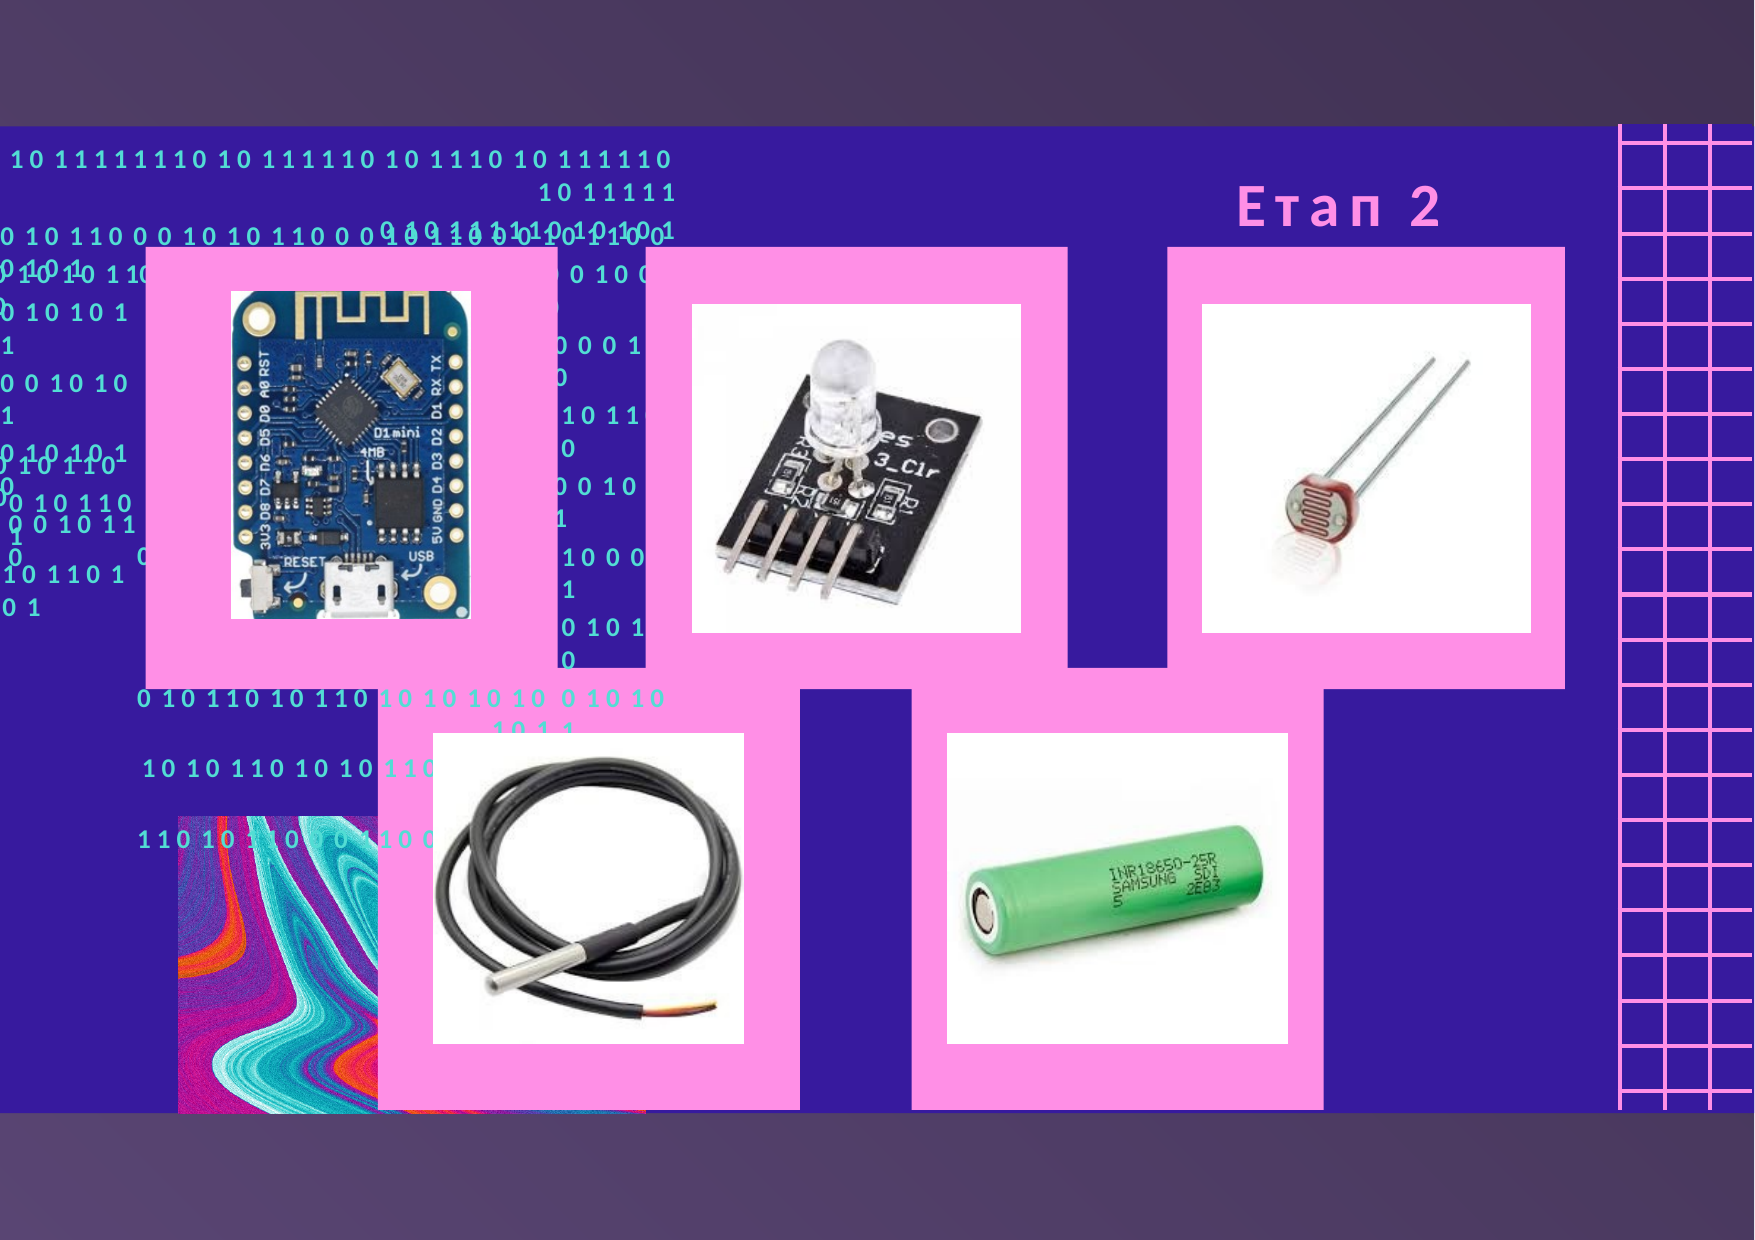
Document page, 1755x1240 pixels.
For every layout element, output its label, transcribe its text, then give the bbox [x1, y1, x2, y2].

table_cell [1692, 190, 1708, 232]
table_cell [1622, 551, 1663, 592]
table_cell [1667, 1003, 1708, 1044]
table_cell [1667, 1093, 1708, 1110]
text_box 0 1 0 1 0 1 1 0 [0, 253, 140, 286]
table_cell [1622, 822, 1663, 863]
table_cell [1622, 957, 1663, 999]
table_cell [1622, 373, 1663, 412]
table_cell [1622, 461, 1663, 502]
table_cell [1667, 912, 1708, 953]
table_cell [1712, 506, 1752, 547]
table_cell [1667, 957, 1708, 999]
table_cell [1667, 777, 1708, 818]
table_cell [1712, 597, 1752, 638]
text_box 0 1 0 1 1 0 0 [0, 444, 131, 477]
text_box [145, 246, 644, 1044]
table_cell [1667, 416, 1708, 457]
table_cell [1622, 642, 1663, 683]
table_cell [1622, 867, 1663, 908]
table_cell [1667, 551, 1708, 592]
table_cell [1712, 777, 1752, 818]
table_cell [1712, 145, 1752, 186]
table_cell [1667, 687, 1708, 728]
table_cell [1622, 506, 1663, 547]
table_cell [1712, 822, 1752, 863]
table_header [1622, 124, 1663, 141]
table_cell [1622, 416, 1663, 457]
table_cell [1712, 1048, 1752, 1089]
table_cell [1692, 326, 1708, 367]
table_cell [1692, 236, 1708, 277]
table_cell [1622, 687, 1663, 728]
table_cell [1622, 732, 1663, 773]
table_cell [1667, 597, 1708, 638]
table_cell [1667, 145, 1708, 186]
table_cell [1712, 326, 1752, 367]
table_cell [1622, 1048, 1663, 1089]
table_cell [1622, 912, 1663, 953]
table_cell [1712, 281, 1752, 322]
table_cell [1712, 642, 1752, 683]
table_cell [1712, 551, 1752, 592]
table_cell [1712, 371, 1752, 412]
picture [1325, 303, 1531, 633]
table_cell [1622, 1003, 1663, 1044]
table_cell [1667, 732, 1708, 773]
table_cell [1712, 687, 1752, 728]
table_cell [1712, 190, 1752, 232]
text_box 0 1 0 1 0 1 1 0 0 1 0 1 0 1 0 1 0 1 0 1 0 0 0 1 0 1 1 0 [0, 286, 132, 477]
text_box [645, 246, 1325, 1111]
text_box 1 0 1 1 1 1 1 1 1 0 1 0 1 1 1 1 1 0 1 0 1 1 1 0 1 0 1 1 1 1 1 0 1 0 1 1 1 1 1 0 1 0 1 1 1 1 1 0 1 0 1 0 1 [2, 133, 676, 215]
table_cell [1692, 281, 1708, 322]
table_cell [1712, 416, 1752, 457]
table_cell [1712, 1003, 1752, 1044]
table_cell [1667, 822, 1708, 863]
text_box 0 1 0 1 1 0 0 0 1 0 1 0 1 1 0 0 0 1 0 1 1 0 0 0 1 0 1 1 0 0 0 1 0 1 [0, 215, 512, 253]
table_cell [1622, 145, 1663, 162]
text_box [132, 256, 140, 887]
table_cell [1712, 461, 1752, 502]
table_cell [1712, 867, 1752, 908]
table_cell [1712, 912, 1752, 953]
text_box 0 1 0 1 1 0 1 1 0 1 1 0 1 0 1 [0, 477, 132, 622]
table_cell [1712, 1093, 1752, 1110]
table_cell [1712, 957, 1752, 999]
text_box [1328, 373, 1565, 690]
table_cell [1667, 506, 1708, 547]
table_cell [1622, 597, 1663, 638]
table_cell [1667, 1048, 1708, 1089]
table_cell [1667, 371, 1708, 412]
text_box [177, 1053, 640, 1114]
table_cell [1622, 777, 1663, 818]
table_cell [1667, 461, 1708, 502]
table_header [1712, 124, 1752, 141]
table_header [1667, 124, 1708, 141]
table_cell [1712, 732, 1752, 773]
table_cell [1667, 867, 1708, 908]
table_cell [1667, 642, 1708, 683]
table_cell [1712, 236, 1752, 277]
title Етап 2 [512, 162, 1692, 373]
table_cell [1622, 1093, 1663, 1110]
